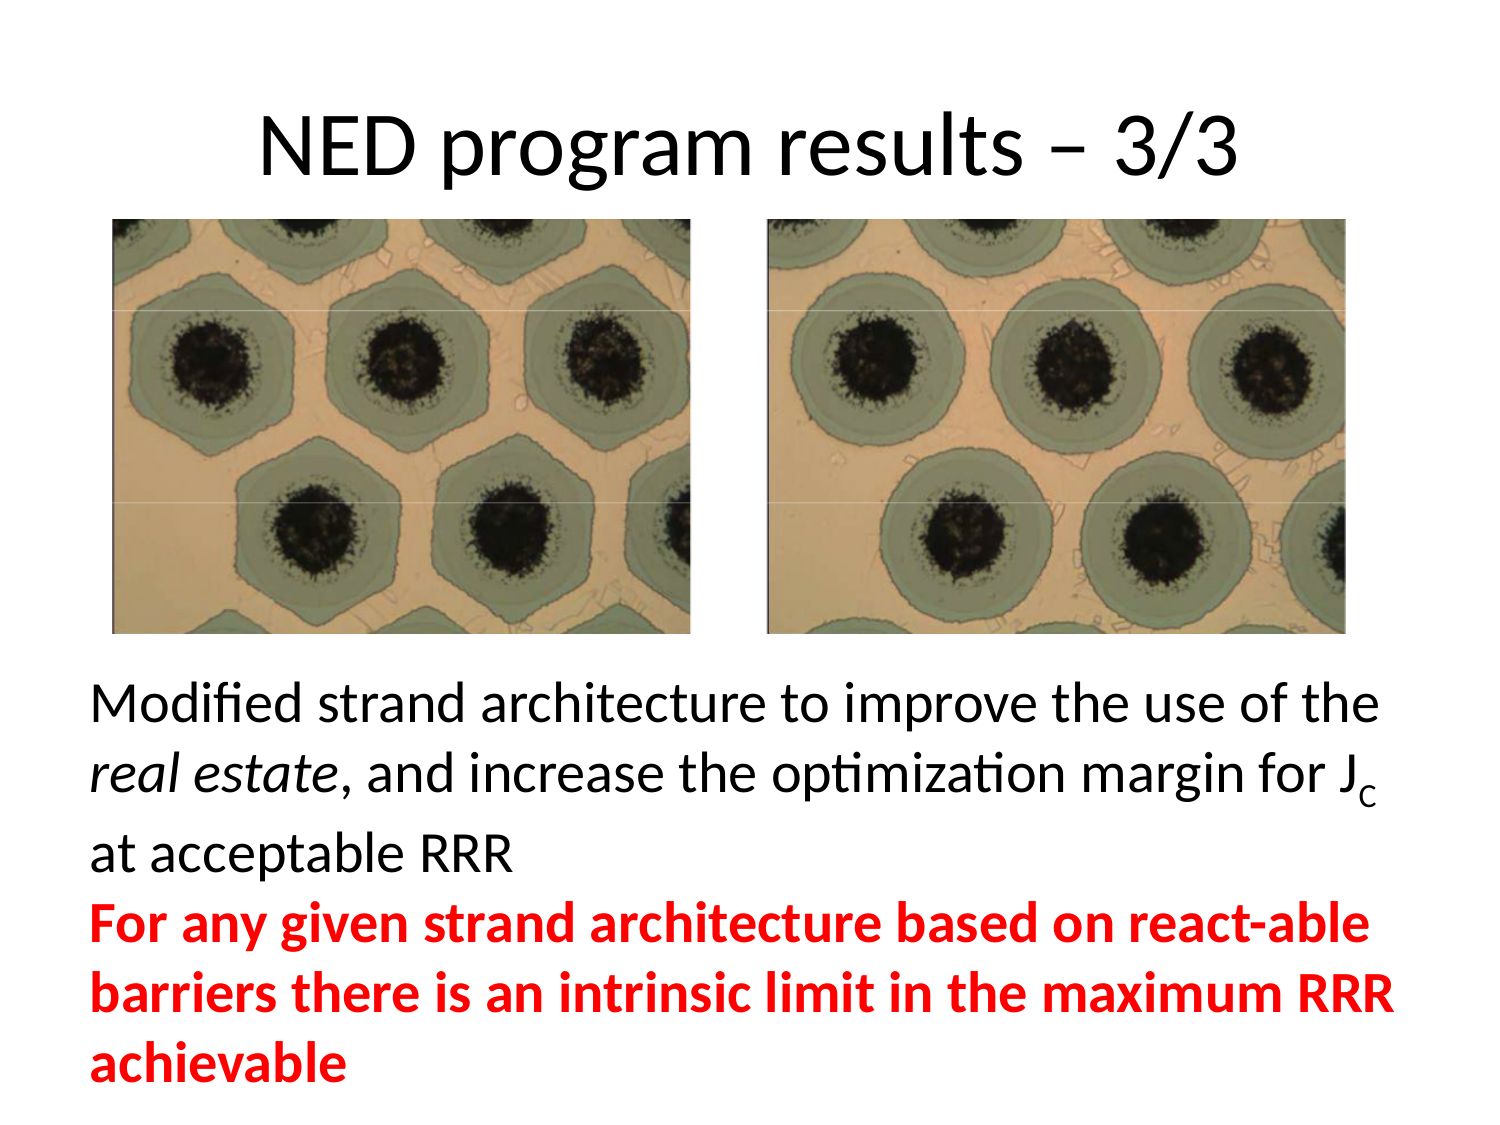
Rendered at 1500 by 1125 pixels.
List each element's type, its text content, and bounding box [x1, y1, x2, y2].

title NED program results – 3/3 [75, 45, 1425, 233]
picture [111, 219, 1346, 634]
text_box Modified strand architecture to improve the use of the real estate, and increase the optimization margin for JC at acceptable RRR For any given strand architecture based on react-able barriers there is an intrinsic limit in the maximum RRR achievable [74, 656, 1425, 1102]
